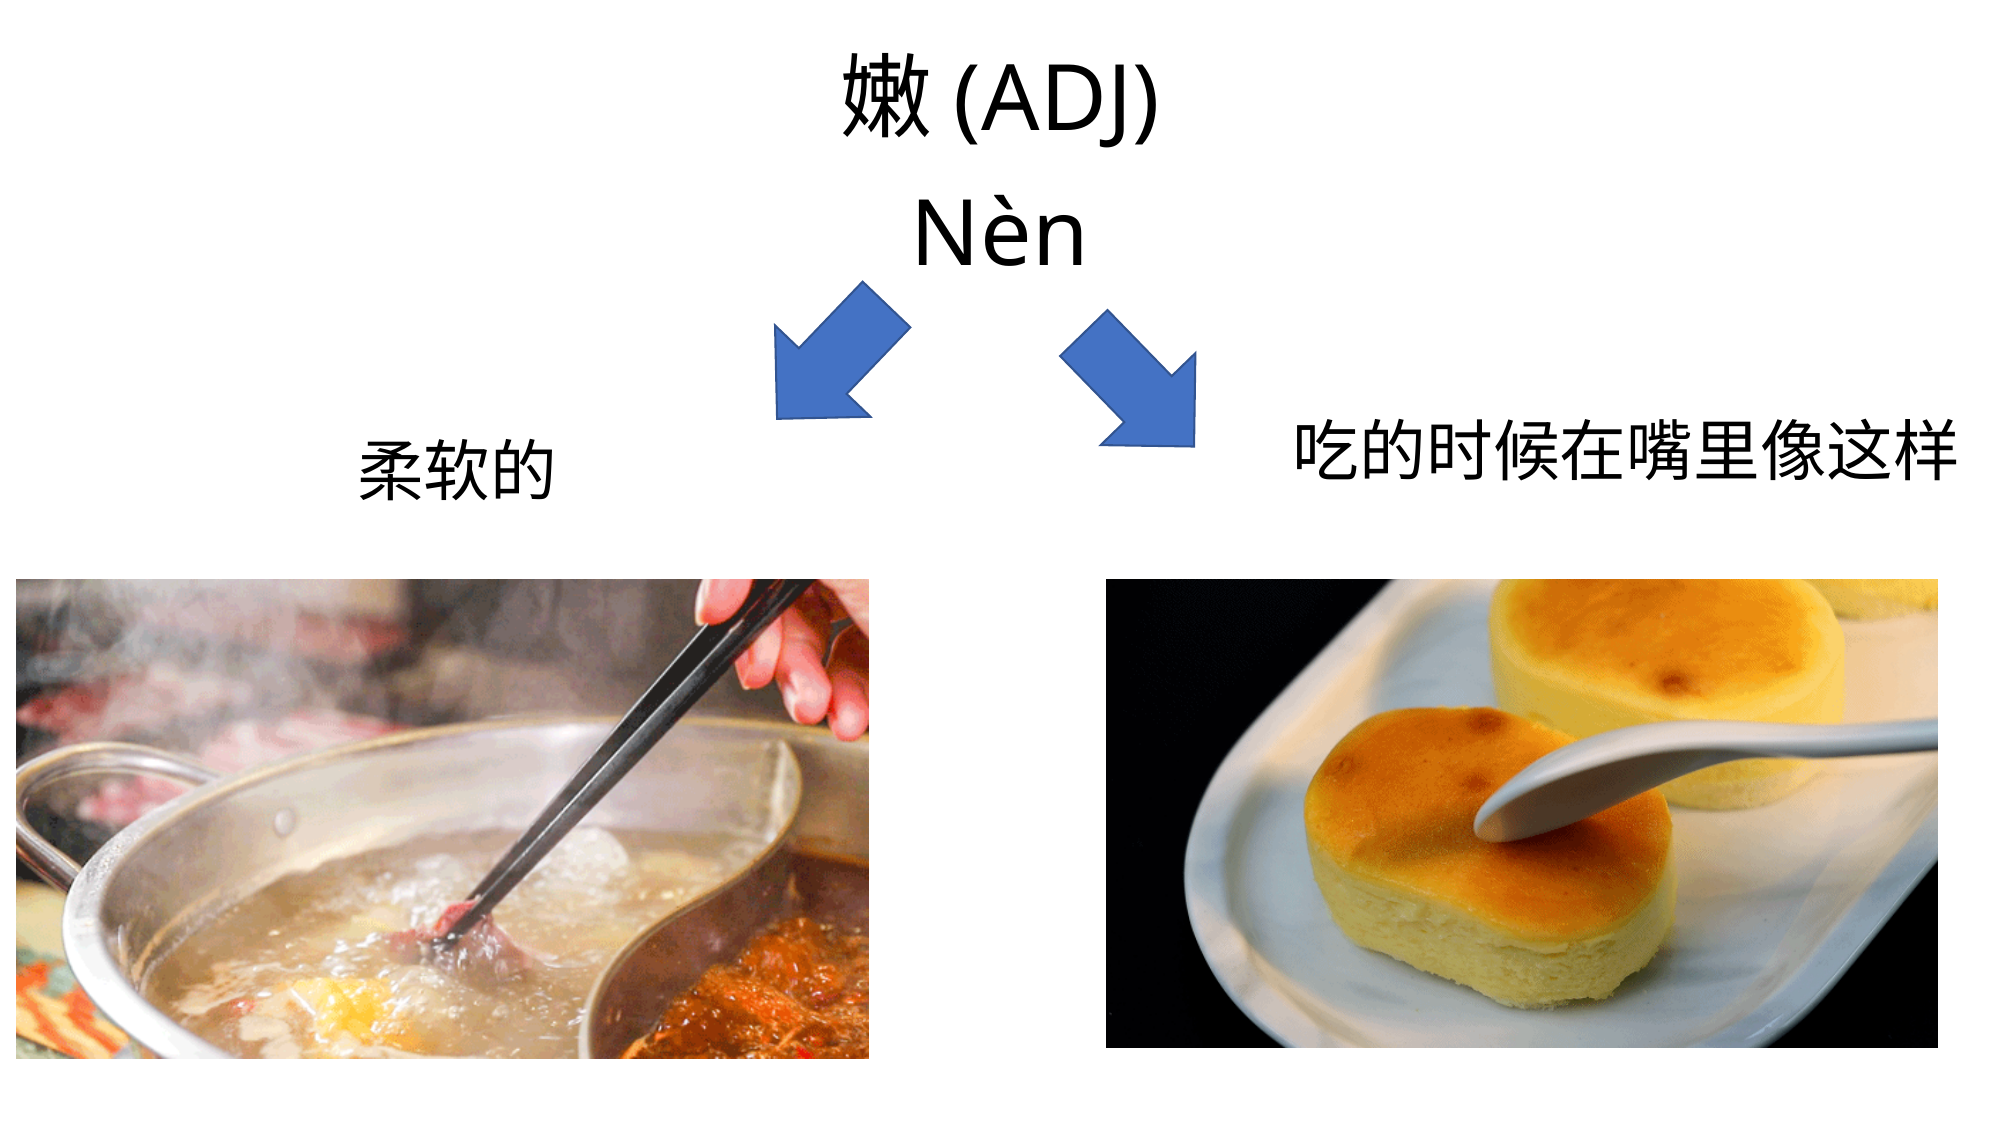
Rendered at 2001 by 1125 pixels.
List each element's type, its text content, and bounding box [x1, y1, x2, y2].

title 嫩(ADJ) [112, 6, 1888, 306]
text_box Nèn [831, 166, 1169, 306]
text_box 吃的时候在嘴里像这样 [1278, 401, 1976, 496]
text_box [773, 280, 912, 420]
text_box 柔软的 [342, 420, 573, 516]
picture [1106, 579, 1938, 1048]
picture [15, 579, 869, 1060]
text_box [1058, 308, 1197, 448]
